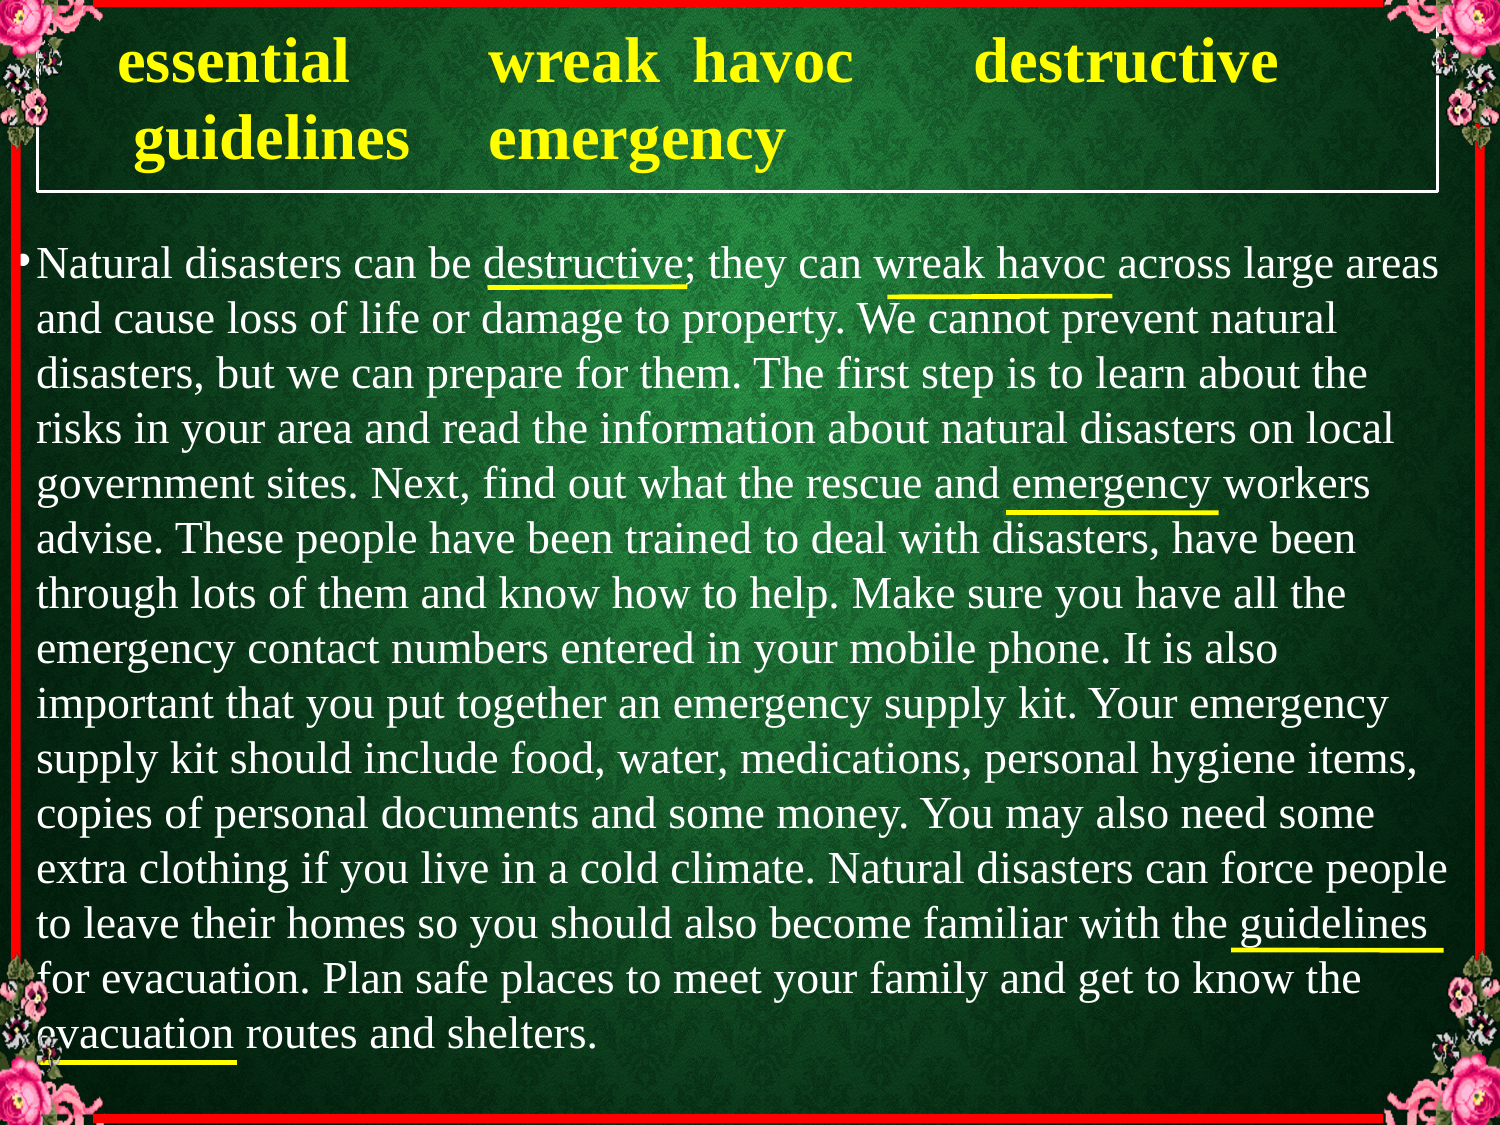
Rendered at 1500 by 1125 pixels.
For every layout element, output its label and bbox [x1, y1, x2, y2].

text_box [0, 0, 1500, 1125]
